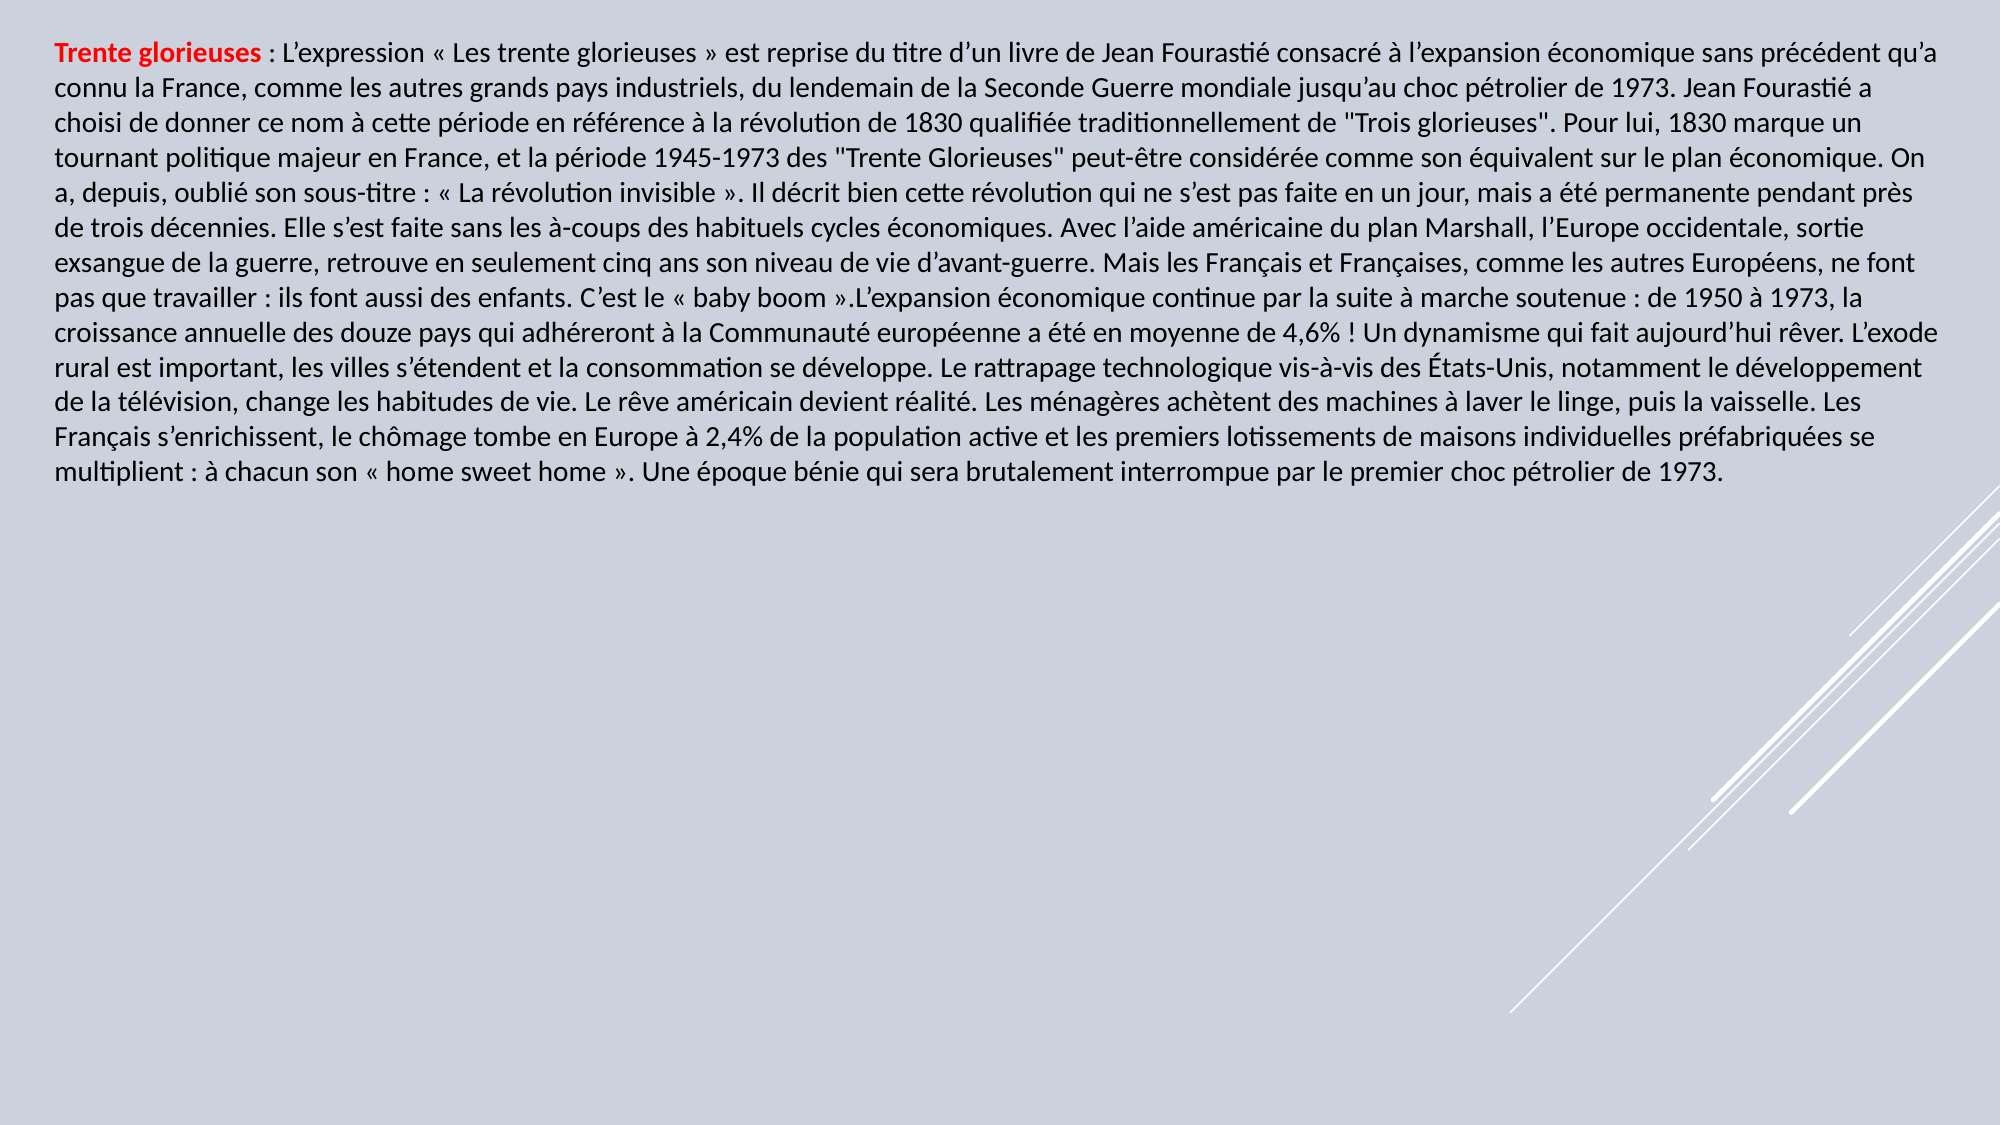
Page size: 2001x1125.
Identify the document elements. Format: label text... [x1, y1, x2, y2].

text_box Trente glorieuses : L’expression « Les trente glorieuses » est reprise du titre d’un livre de Jean Fourastié consacré à l’expansion économique sans précédent qu’a connu la France, comme les autres grands pays industriels, du lendemain de la Seconde Guerre mondiale jusqu’au choc pétrolier de 1973. Jean Fourastié a choisi de donner ce nom à cette période en référence à la révolution de 1830 qualifiée traditionnellement de "Trois glorieuses". Pour lui, 1830 marque un tournant politique majeur en France, et la période 1945-1973 des "Trente Glorieuses" peut-être considérée comme son équivalent sur le plan économique. On a, depuis, oublié son sous-titre : « La révolution invisible ». Il décrit bien cette révolution qui ne s’est pas faite en un jour, mais a été permanente pendant près de trois décennies. Elle s’est faite sans les à-coups des habituels cycles économiques. Avec l’aide américaine du plan Marshall, l’Europe occidentale, sortie exsangue de la guerre, retrouve en seulement cinq ans son niveau de vie d’avant-guerre. Mais les Français et Françaises, comme les autres Européens, ne font pas que travailler : ils font aussi des enfants. C’est le « baby boom ».L’expansion économique continue par la suite à marche soutenue : de 1950 à 1973, la croissance annuelle des douze pays qui adhéreront à la Communauté européenne a été en moyenne de 4,6% ! Un dynamisme qui fait aujourd’hui rêver. L’exode rural est important, les villes s’étendent et la consommation se développe. Le rattrapage technologique vis-à-vis des États-Unis, notamment le développement de la télévision, change les habitudes de vie. Le rêve américain devient réalité. Les ménagères achètent des machines à laver le linge, puis la vaisselle. Les Français s’enrichissent, le chômage tombe en Europe à 2,4% de la population active et les premiers lotissements de maisons individuelles préfabriquées se multiplient : à chacun son « home sweet home ». Une époque bénie qui sera brutalement interrompue par le premier choc pétrolier de 1973. [39, 25, 1957, 530]
